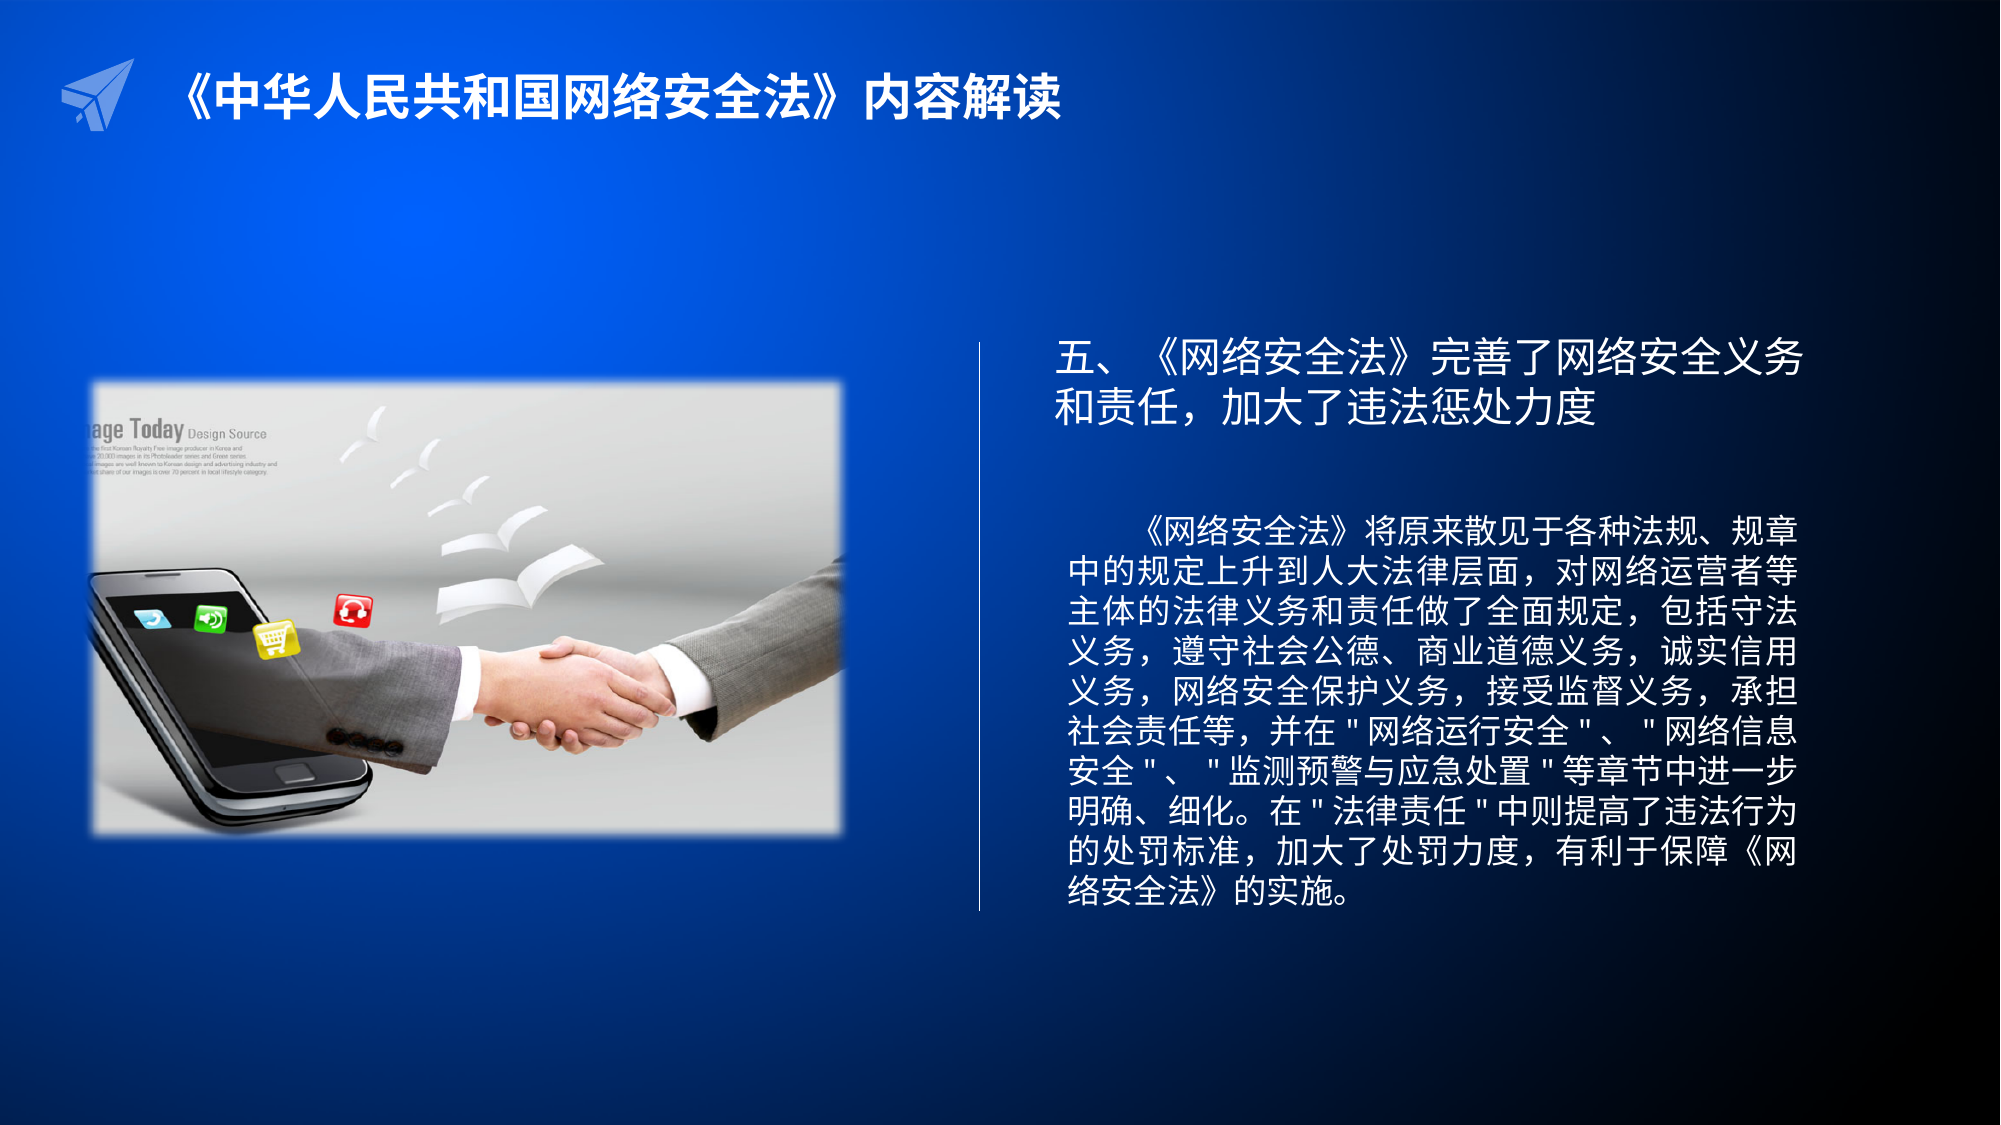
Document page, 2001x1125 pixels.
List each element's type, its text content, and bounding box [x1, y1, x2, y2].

text_box 《中华人民共和国网络安全法》内容解读 [147, 58, 1078, 133]
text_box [61, 58, 135, 132]
text_box 五、《网络安全法》完善了网络安全义务和责任，加大了违法惩处力度 [1039, 323, 1827, 439]
picture [0, 0, 2000, 1125]
text_box 《网络安全法》将原来散见于各种法规、规章中的规定上升到人大法律层面，对网络运营者等主体的法律义务和责任做了全面规定，包括守法义务，遵守社会公德、商业道德义务，诚实信用义务，网络安全保护义务，接受监督义务，承担社会责任等，并在"网络运行安全"、"网络信息安全"、"监测预警与应急处置"等章节中进一步明确、细化。在"法律责任"中则提高了违法行为的处罚标准，加大了处罚力度，有利于保障《网络安全法》的实施。 [1052, 503, 1814, 918]
